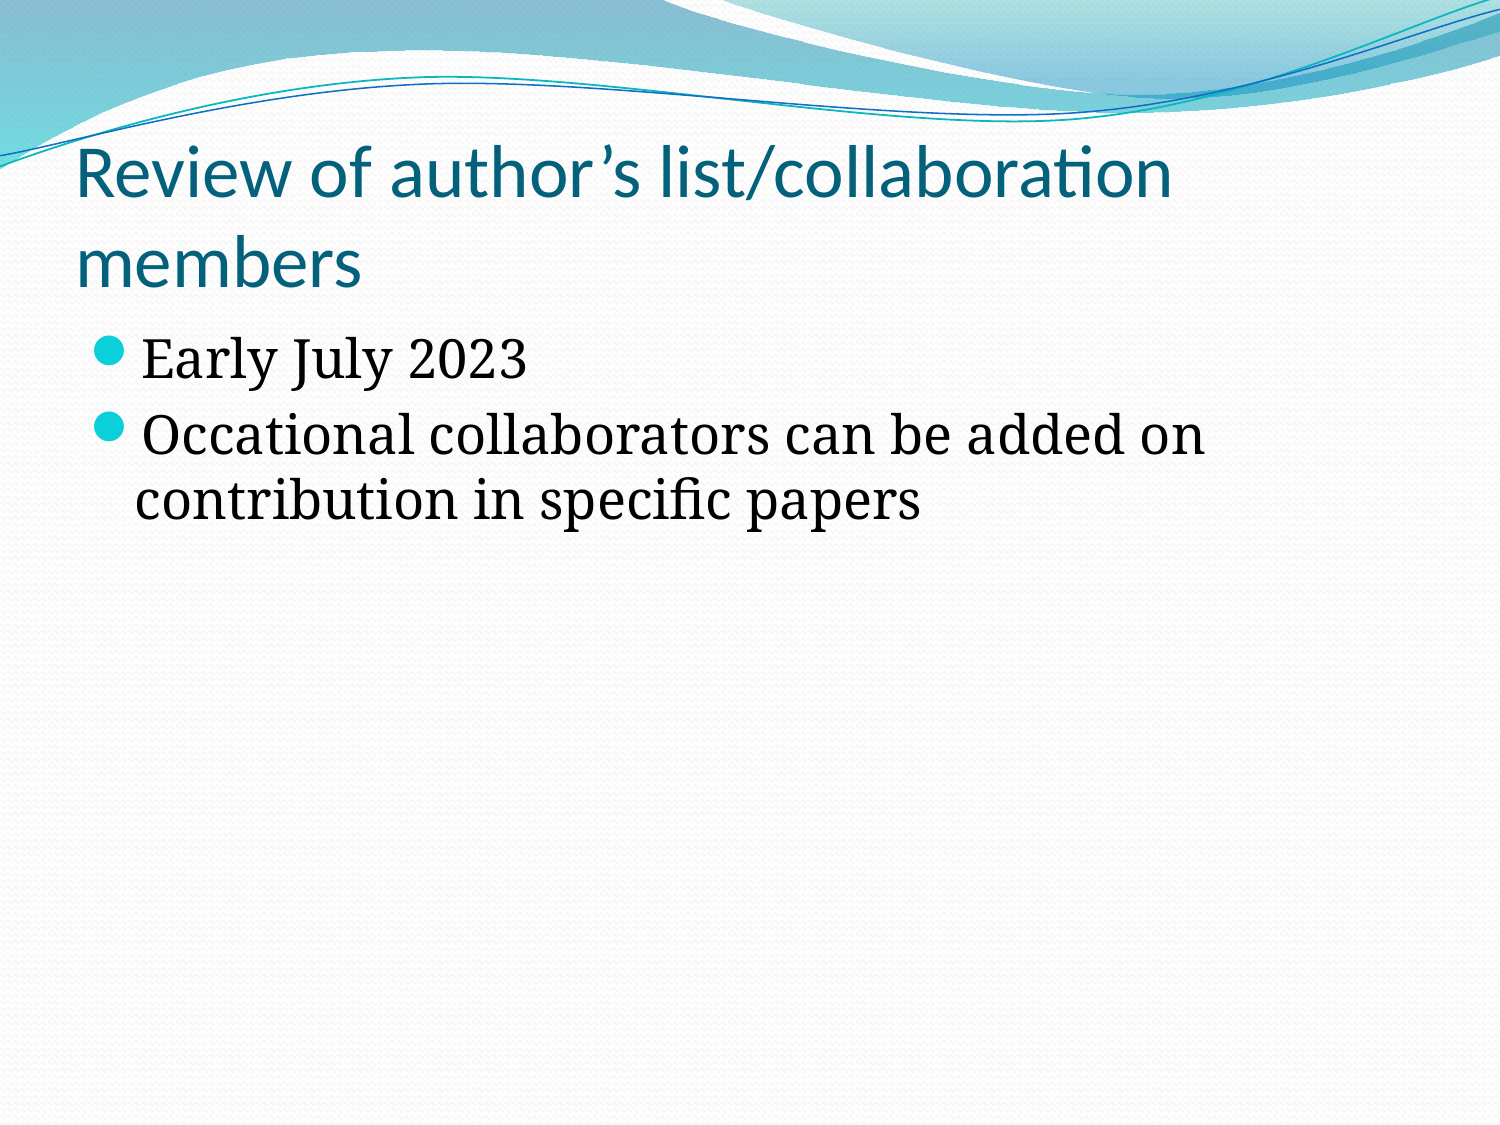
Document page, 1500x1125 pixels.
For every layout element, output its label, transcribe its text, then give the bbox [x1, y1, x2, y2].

list Early July 2023 Occational collaborators can be added on contribution in specific papers [75, 317, 1425, 1038]
title Review of author’s list/collaboration members [75, 115, 1425, 303]
